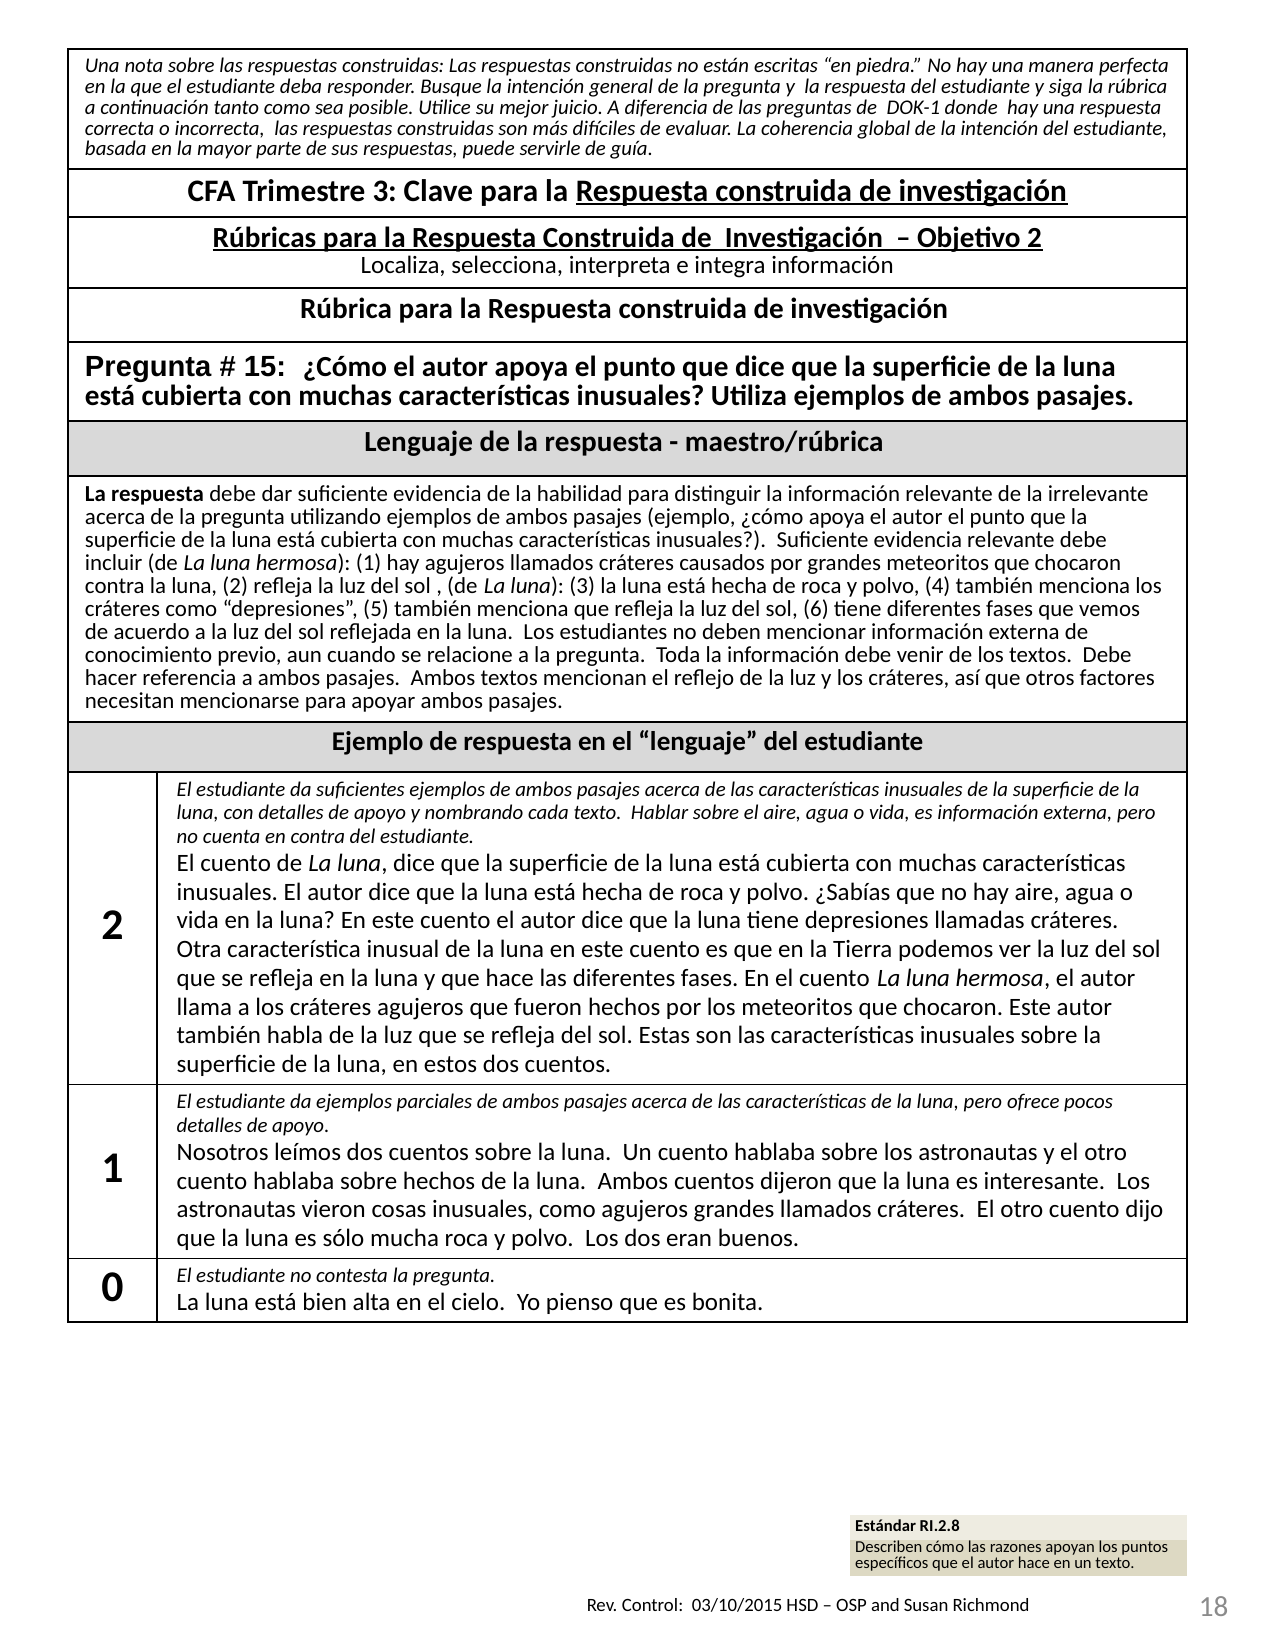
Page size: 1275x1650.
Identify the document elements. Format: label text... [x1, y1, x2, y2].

table_cell La respuesta debe dar suficiente evidencia de la habilidad para distinguir la información relevante de la irrelevante acerca de la pregunta utilizando ejemplos de ambos pasajes (ejemplo, ¿cómo apoya el autor el punto que la superficie de la luna está cubierta con muchas características inusuales?). Suficiente evidencia relevante debe incluir (de La luna hermosa): (1) hay agujeros llamados cráteres causados por grandes meteoritos que chocaron contra la luna, (2) refleja la luz del sol , (de La luna): (3) la luna está hecha de roca y polvo, (4) también menciona los cráteres como “depresiones”, (5) también menciona que refleja la luz del sol, (6) tiene diferentes fases que vemos de acuerdo a la luz del sol reflejada en la luna. Los estudiantes no deben mencionar información externa de conocimiento previo, aun cuando se relacione a la pregunta. Toda la información debe venir de los textos. Debe hacer referencia a ambos pasajes. Ambos textos mencionan el reflejo de la luz y los cráteres, así que otros factores necesitan mencionarse para apoyar ambos pasajes. [69, 477, 1186, 721]
table_cell Rúbrica para la Respuesta construida de investigación [69, 289, 1186, 341]
table_header Estándar RI.2.8 [850, 1515, 1187, 1540]
table_cell 2 [69, 773, 156, 1084]
table_cell Describen cómo las razones apoyan los puntos específicos que el autor hace en un texto. [850, 1540, 1187, 1576]
table_cell 1 [69, 1085, 156, 1258]
table_cell El estudiante da ejemplos parciales de ambos pasajes acerca de las características de la luna, pero ofrece pocos detalles de apoyo. Nosotros leímos dos cuentos sobre la luna. Un cuento hablaba sobre los astronautas y el otro cuento hablaba sobre hechos de la luna. Ambos cuentos dijeron que la luna es interesante. Los astronautas vieron cosas inusuales, como agujeros grandes llamados cráteres. El otro cuento dijo que la luna es sólo mucha roca y polvo. Los dos eran buenos. [158, 1085, 1186, 1258]
table_cell Lenguaje de la respuesta - maestro/rúbrica [69, 422, 1186, 475]
table_cell El estudiante da suficientes ejemplos de ambos pasajes acerca de las características inusuales de la superficie de la luna, con detalles de apoyo y nombrando cada texto. Hablar sobre el aire, agua o vida, es información externa, pero no cuenta en contra del estudiante. El cuento de La luna, dice que la superficie de la luna está cubierta con muchas características inusuales. El autor dice que la luna está hecha de roca y polvo. ¿Sabías que no hay aire, agua o vida en la luna? En este cuento el autor dice que la luna tiene depresiones llamadas cráteres. Otra característica inusual de la luna en este cuento es que en la Tierra podemos ver la luz del sol que se refleja en la luna y que hace las diferentes fases. En el cuento La luna hermosa, el autor llama a los cráteres agujeros que fueron hechos por los meteoritos que chocaron. Este autor también habla de la luz que se refleja del sol. Estas son las características inusuales sobre la superficie de la luna, en estos dos cuentos. [158, 773, 1186, 1084]
table_cell El estudiante no contesta la pregunta. La luna está bien alta en el cielo. Yo pienso que es bonita. [158, 1259, 1186, 1321]
table_cell Pregunta # 15: ¿Cómo el autor apoya el punto que dice que la superficie de la luna está cubierta con muchas características inusuales? Utiliza ejemplos de ambos pasajes. [69, 343, 1186, 420]
table_cell Ejemplo de respuesta en el “lenguaje” del estudiante [69, 723, 1186, 771]
table_cell 0 [69, 1259, 156, 1321]
table_cell CFA Trimestre 3: Clave para la Respuesta construida de investigación [69, 170, 1186, 216]
table_header Una nota sobre las respuestas construidas: Las respuestas construidas no están escritas “en piedra.” No hay una manera perfecta en la que el estudiante deba responder. Busque la intención general de la pregunta y la respuesta del estudiante y siga la rúbrica a continuación tanto como sea posible. Utilice su mejor juicio. A diferencia de las preguntas de DOK-1 donde hay una respuesta correcta o incorrecta, las respuestas construidas son más difíciles de evaluar. La coherencia global de la intención del estudiante, basada en la mayor parte de sus respuestas, puede servirle de guía. [69, 50, 1186, 168]
table_cell Rúbricas para la Respuesta Construida de Investigación – Objetivo 2 Localiza, selecciona, interpreta e integra información [69, 218, 1186, 287]
slide_number 18 [1107, 1560, 1246, 1649]
